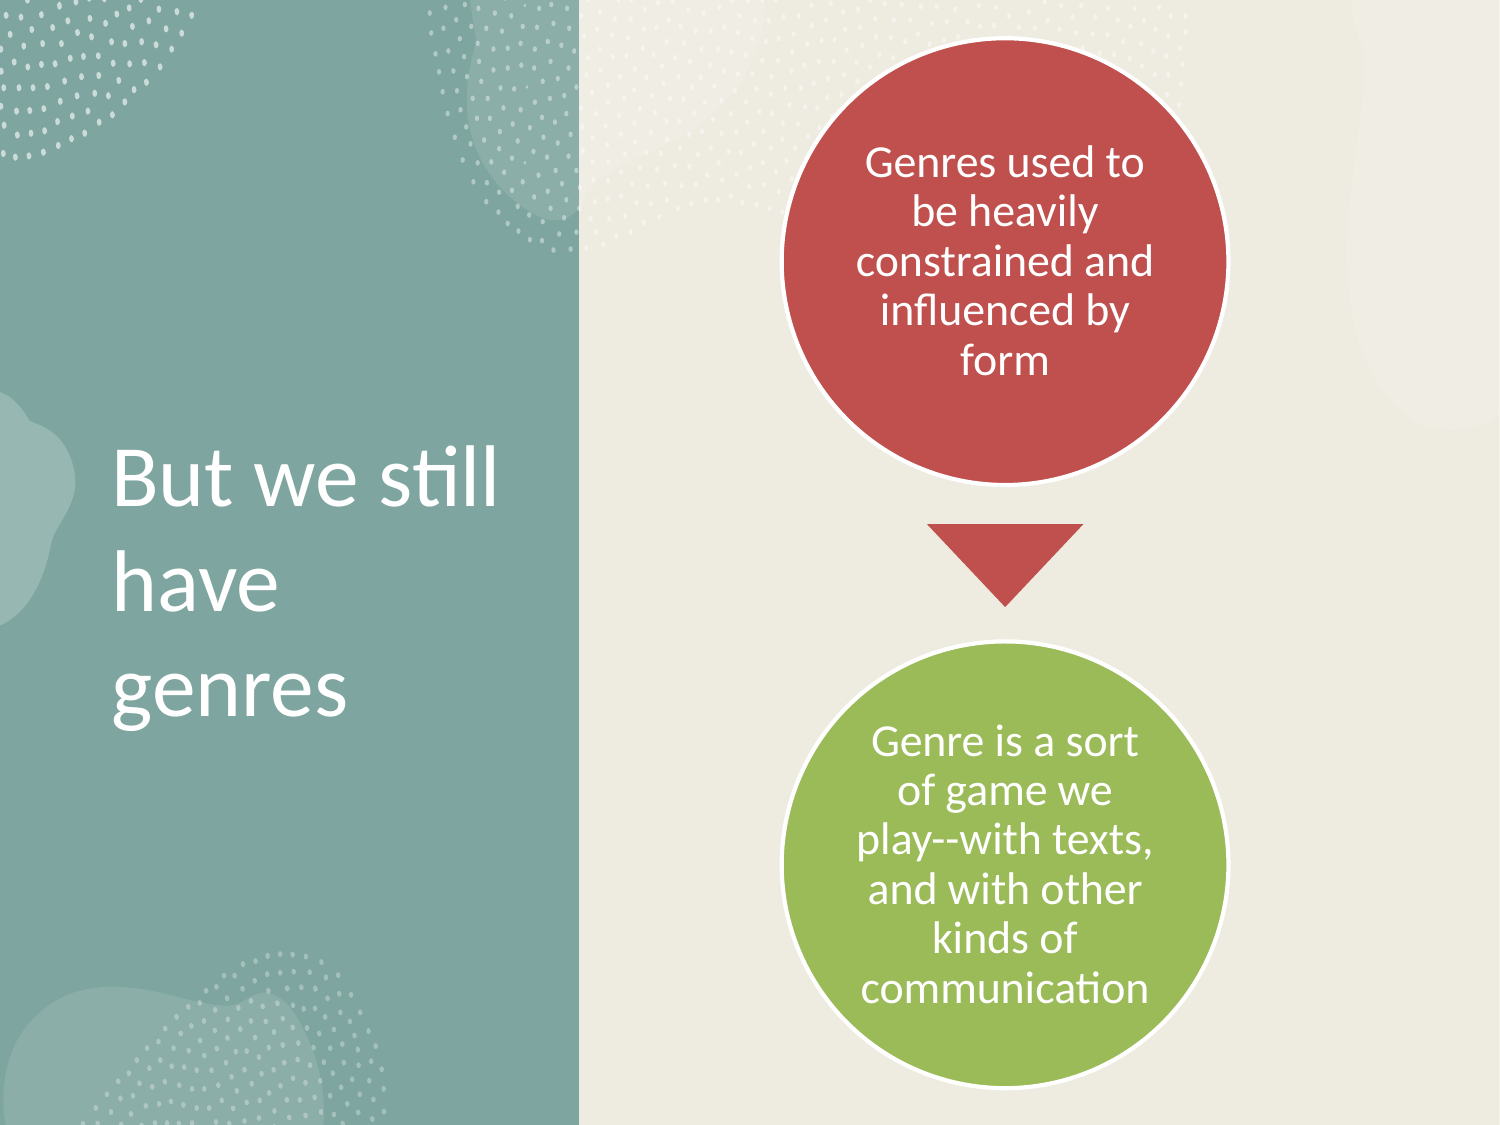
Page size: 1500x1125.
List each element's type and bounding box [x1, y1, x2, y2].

list [613, 37, 1397, 1089]
text_box [0, 0, 1500, 1125]
